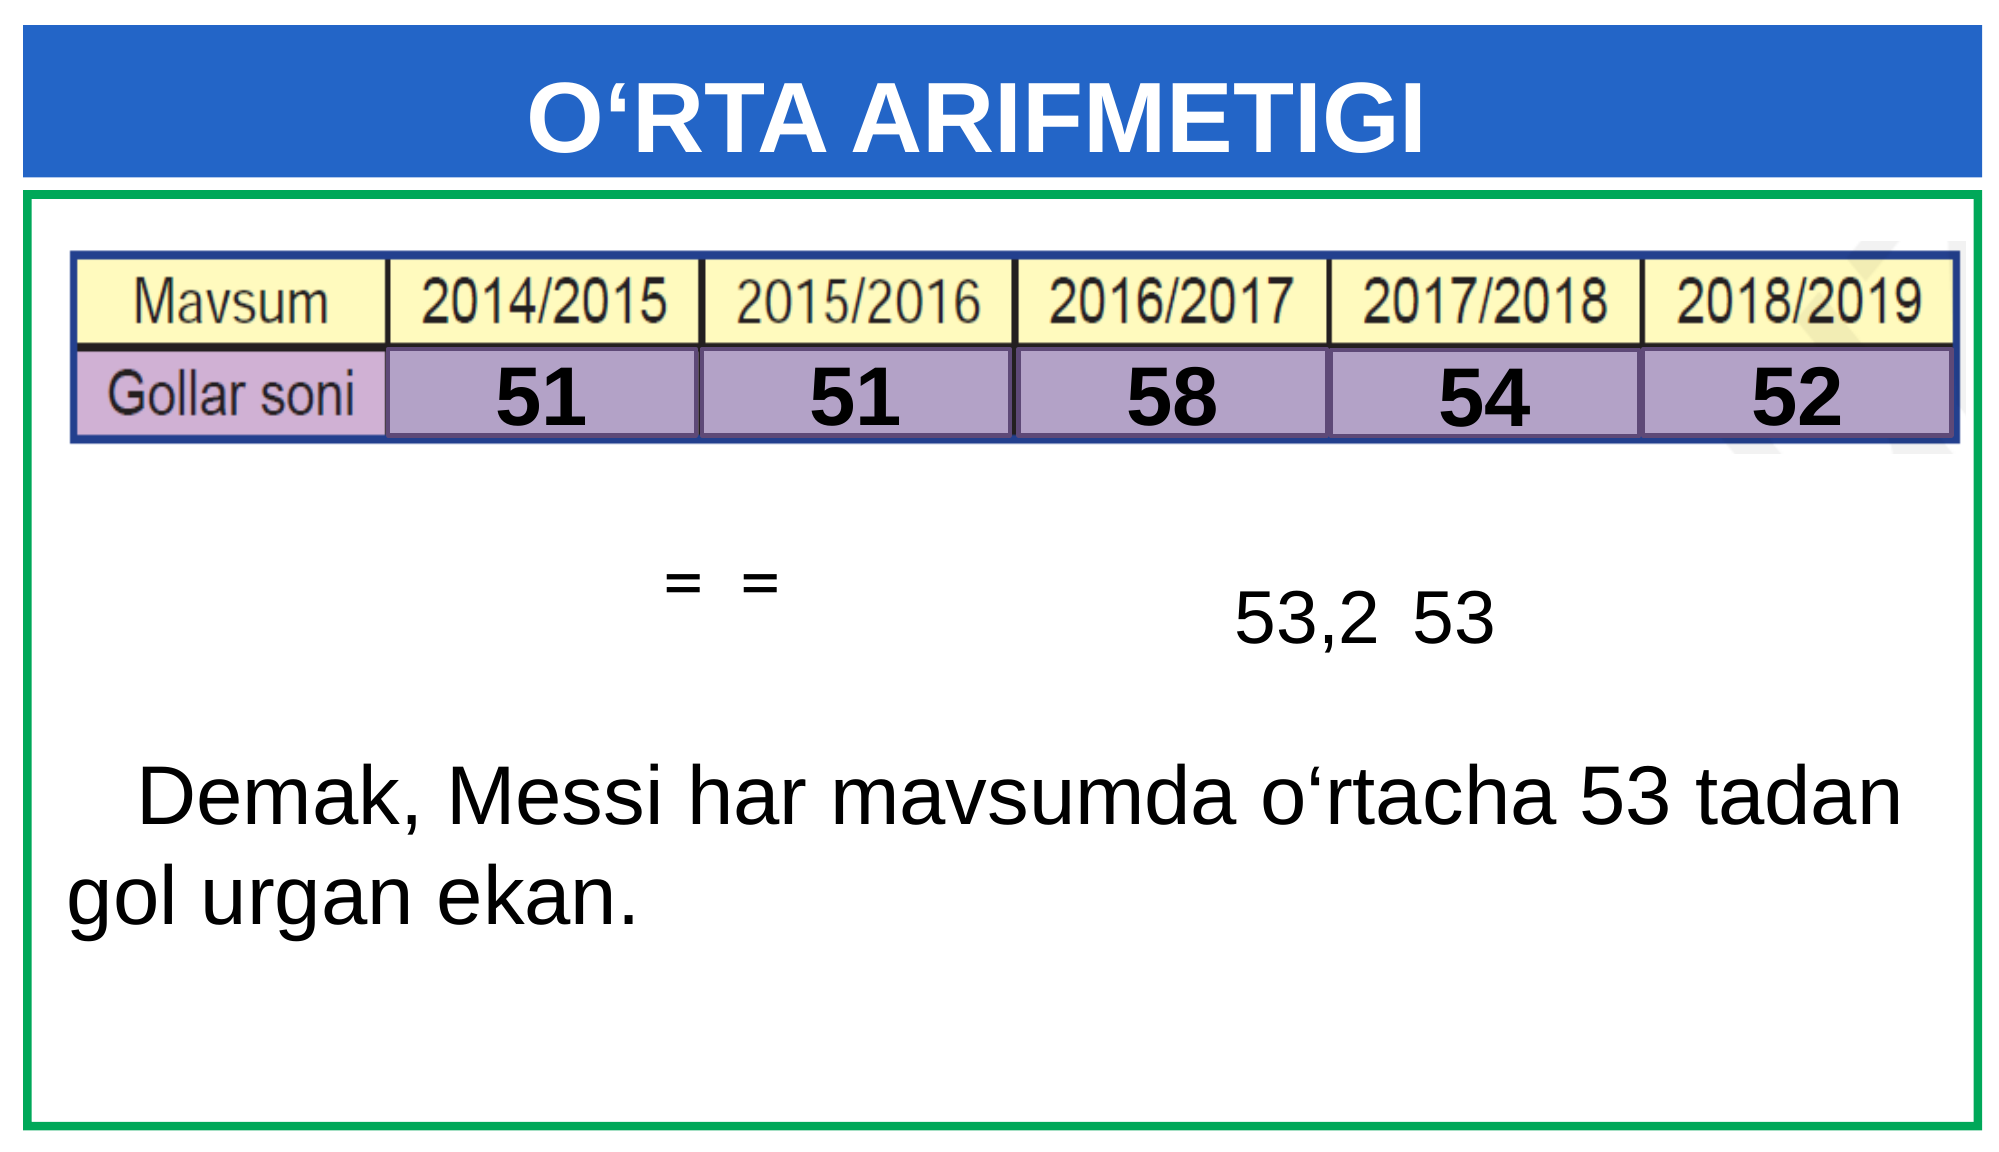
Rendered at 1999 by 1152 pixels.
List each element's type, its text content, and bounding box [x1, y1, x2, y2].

text_box O‘RTA ARIFMETIGI [511, 45, 1444, 180]
text_box Demak, Messi har mavsumda o‘rtacha 53 tadan gol urgan ekan. [52, 733, 1999, 949]
picture [51, 240, 1966, 454]
text_box 53,2 [1219, 561, 1449, 667]
